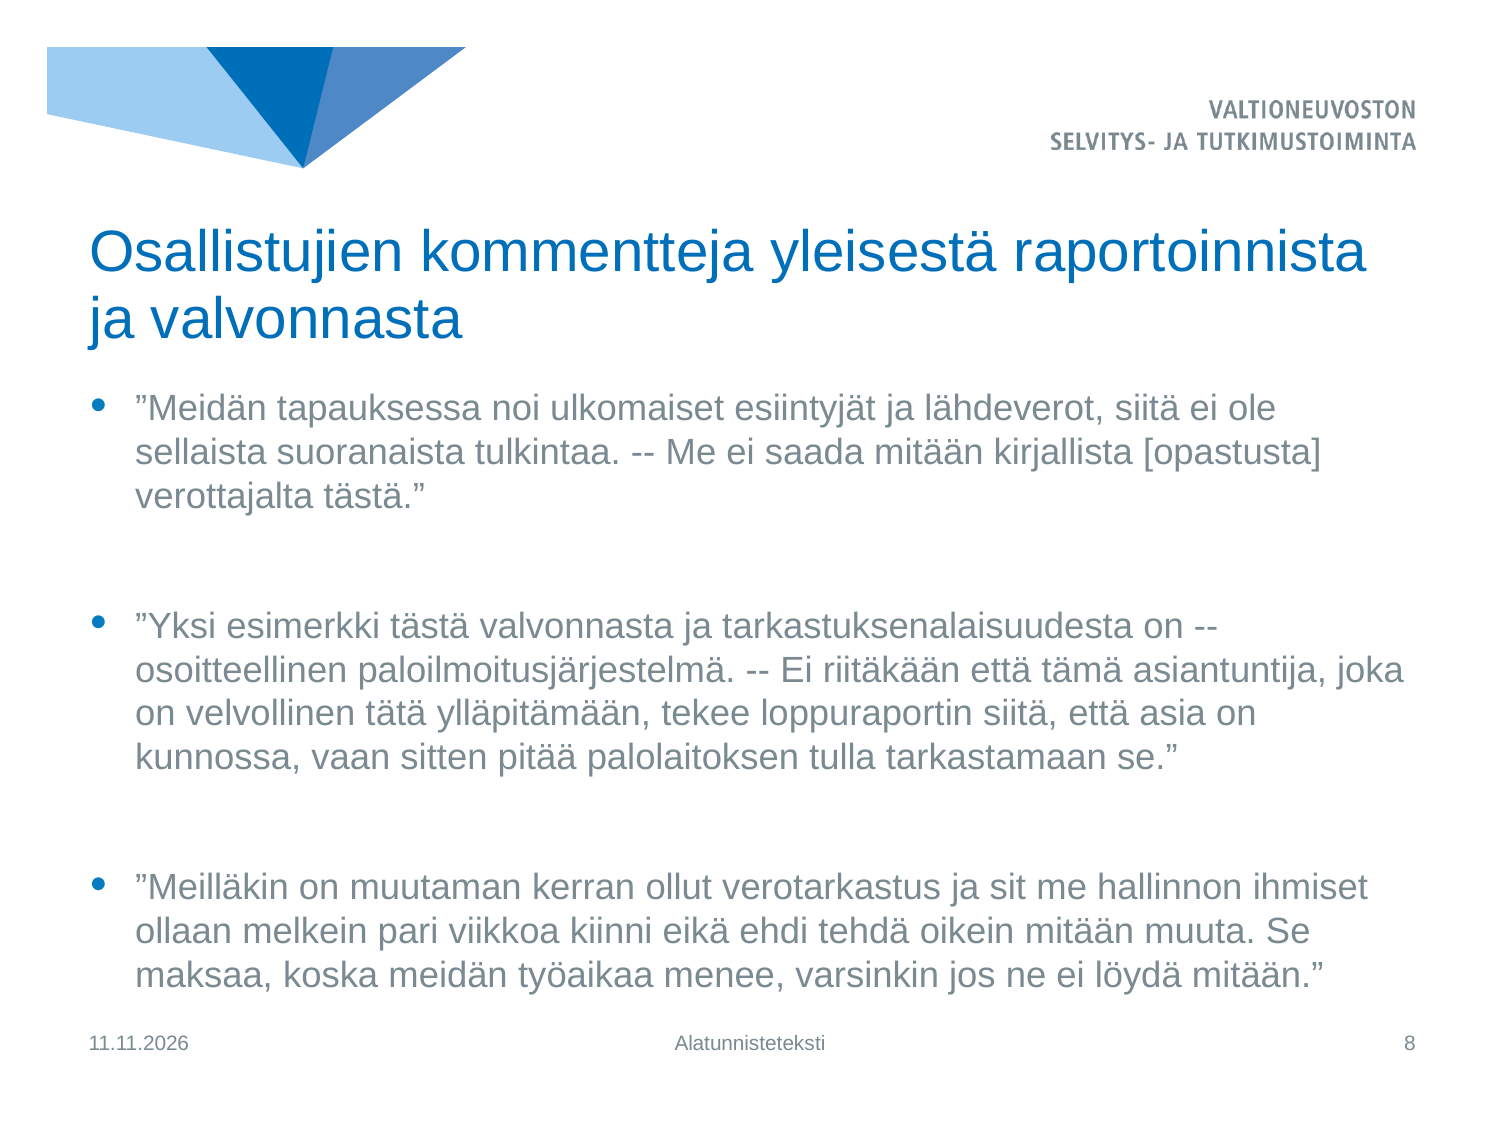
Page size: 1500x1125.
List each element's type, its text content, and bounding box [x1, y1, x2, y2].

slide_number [88, 1023, 225, 1061]
picture [1051, 100, 1416, 150]
list ”Meidän tapauksessa noi ulkomaiset esiintyjät ja lähdeverot, siitä ei ole sellaista suoranaista tulkintaa. -- Me ei saada mitään kirjallista [opastusta] verottajalta tästä.” ”Yksi esimerkki tästä valvonnasta ja tarkastuksenalaisuudesta on -- osoitteellinen paloilmoitusjärjestelmä. -- Ei riitäkään että tämä asiantuntija, joka on velvollinen tätä ylläpitämään, tekee loppuraportin siitä, että asia on kunnossa, vaan sitten pitää palolaitoksen tulla tarkastamaan se.” ”Meilläkin on muutaman kerran ollut verotarkastus ja sit me hallinnon ihmiset ollaan melkein pari viikkoa kiinni eikä ehdi tehdä oikein mitään muuta. Se maksaa, koska meidän työaikaa menee, varsinkin jos ne ei löydä mitään.” [74, 376, 1425, 1005]
slide_number 8 [1352, 1023, 1416, 1061]
title Osallistujien kommentteja yleisestä raportoinnista ja valvonnasta [74, 208, 1425, 362]
footer Alatunnisteteksti [525, 1023, 975, 1061]
